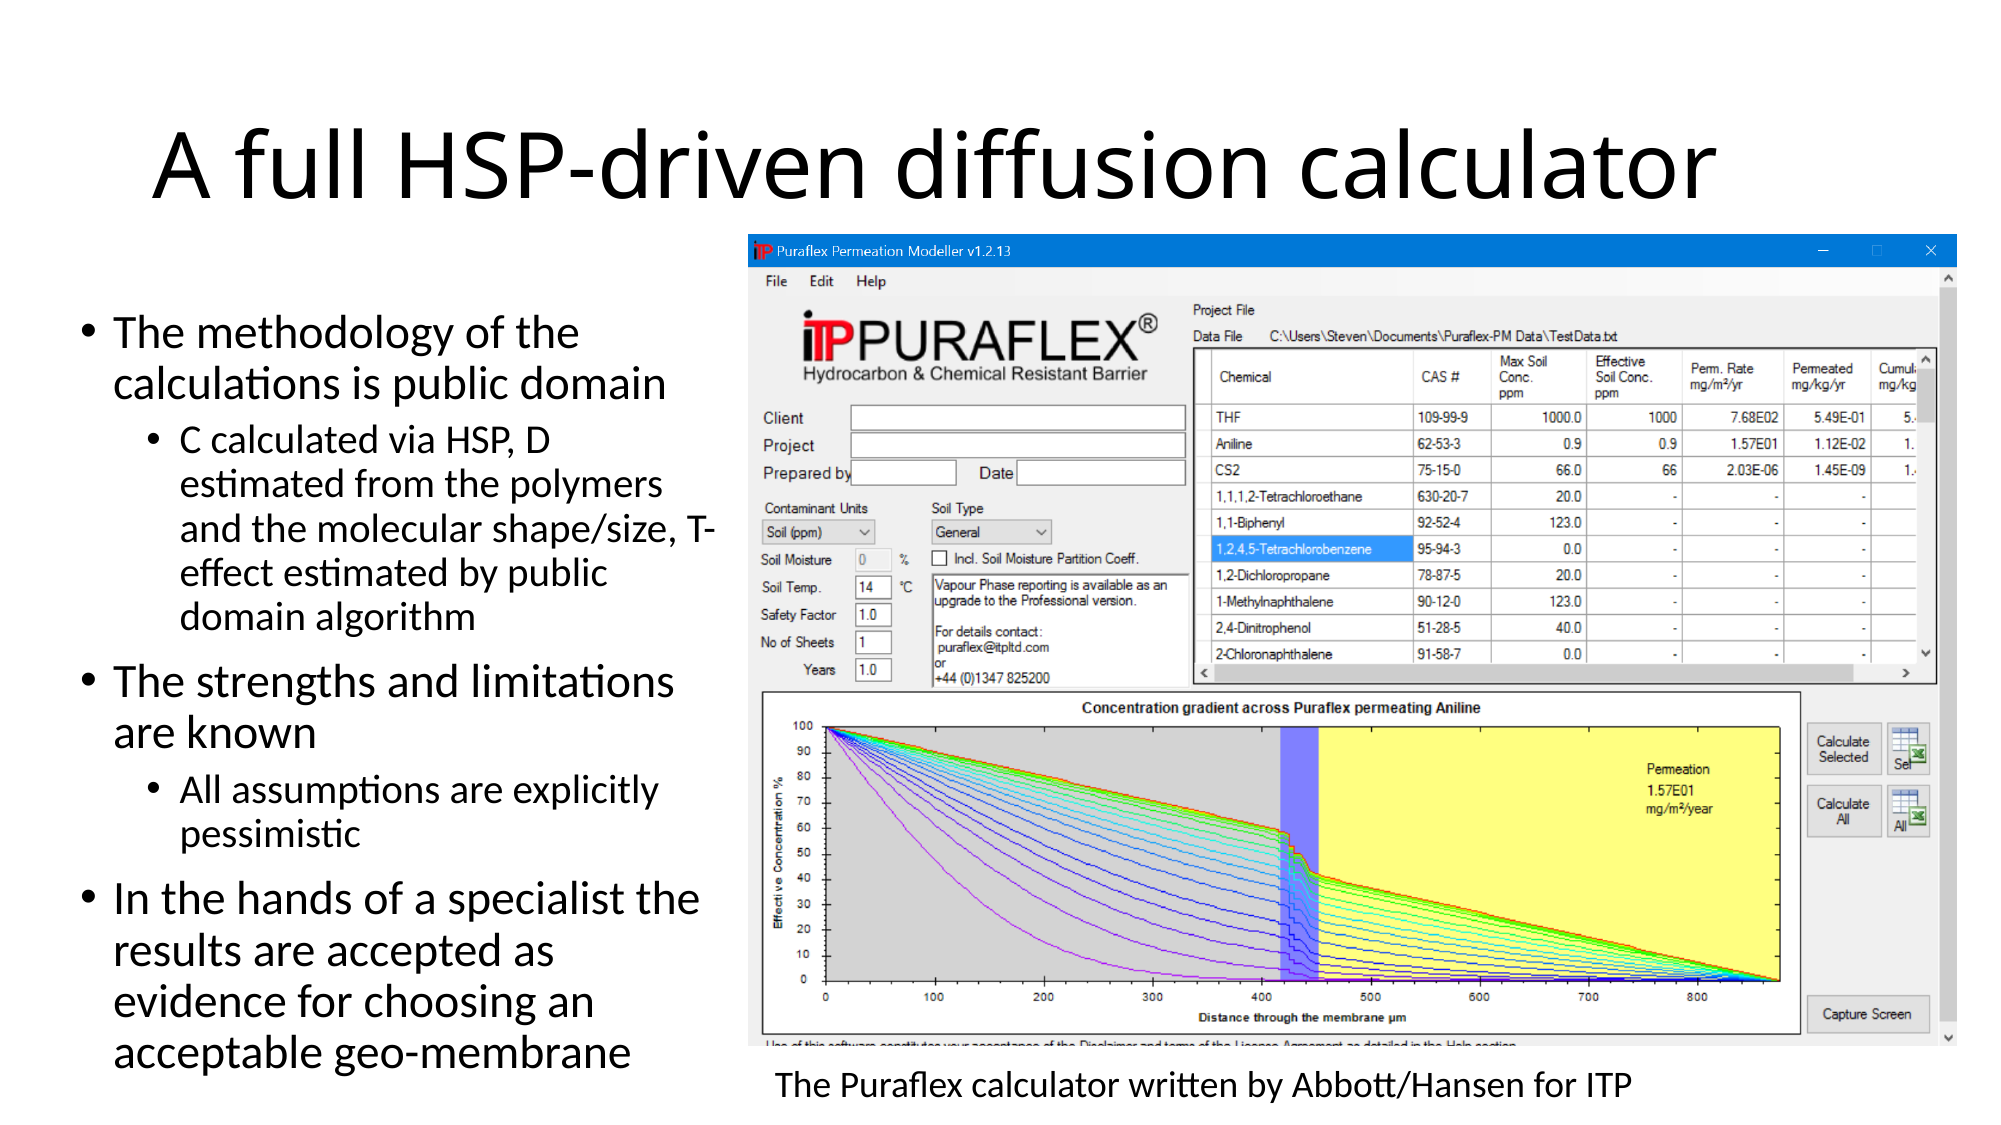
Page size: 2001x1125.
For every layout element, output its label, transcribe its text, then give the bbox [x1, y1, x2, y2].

picture [748, 234, 1957, 1046]
text_box The Puraflex calculator written by Abbott/Hansen for ITP [760, 1052, 1960, 1112]
title A full HSP-driven diffusion calculator [137, 59, 1863, 278]
list The methodology of the calculations is public domain C calculated via HSP, D estimated from the polymers and the molecular shape/size, T-effect estimated by public domain algorithm The strengths and limitations are known All assumptions are explicitly pessimistic In the hands of a specialist the results are accepted as evidence for choosing an acceptable geo-membrane [64, 299, 736, 1095]
